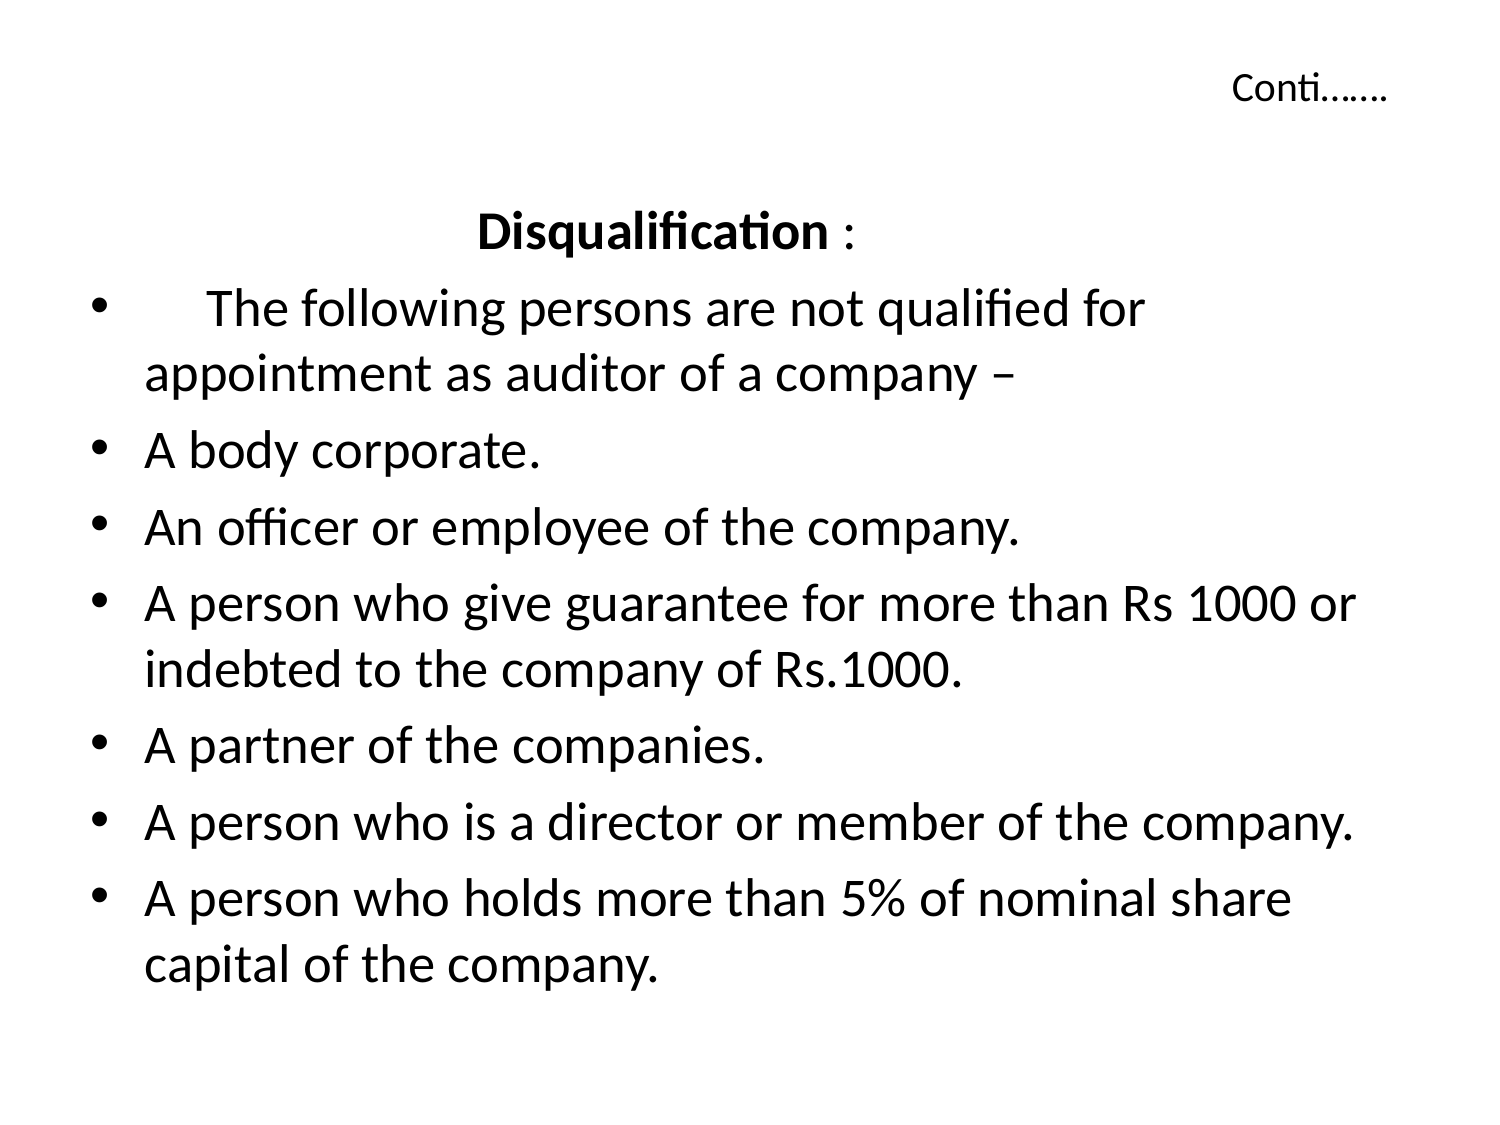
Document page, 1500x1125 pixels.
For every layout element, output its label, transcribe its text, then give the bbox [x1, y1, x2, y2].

title Conti……. [75, 45, 1425, 125]
list Disqualification : The following persons are not qualified for appointment as auditor of a company – A body corporate. An officer or employee of the company. A person who give guarantee for more than Rs 1000 or indebted to the company of Rs.1000. A partner of the companies. A person who is a director or member of the company. A person who holds more than 5% of nominal share capital of the company. [75, 187, 1425, 1005]
